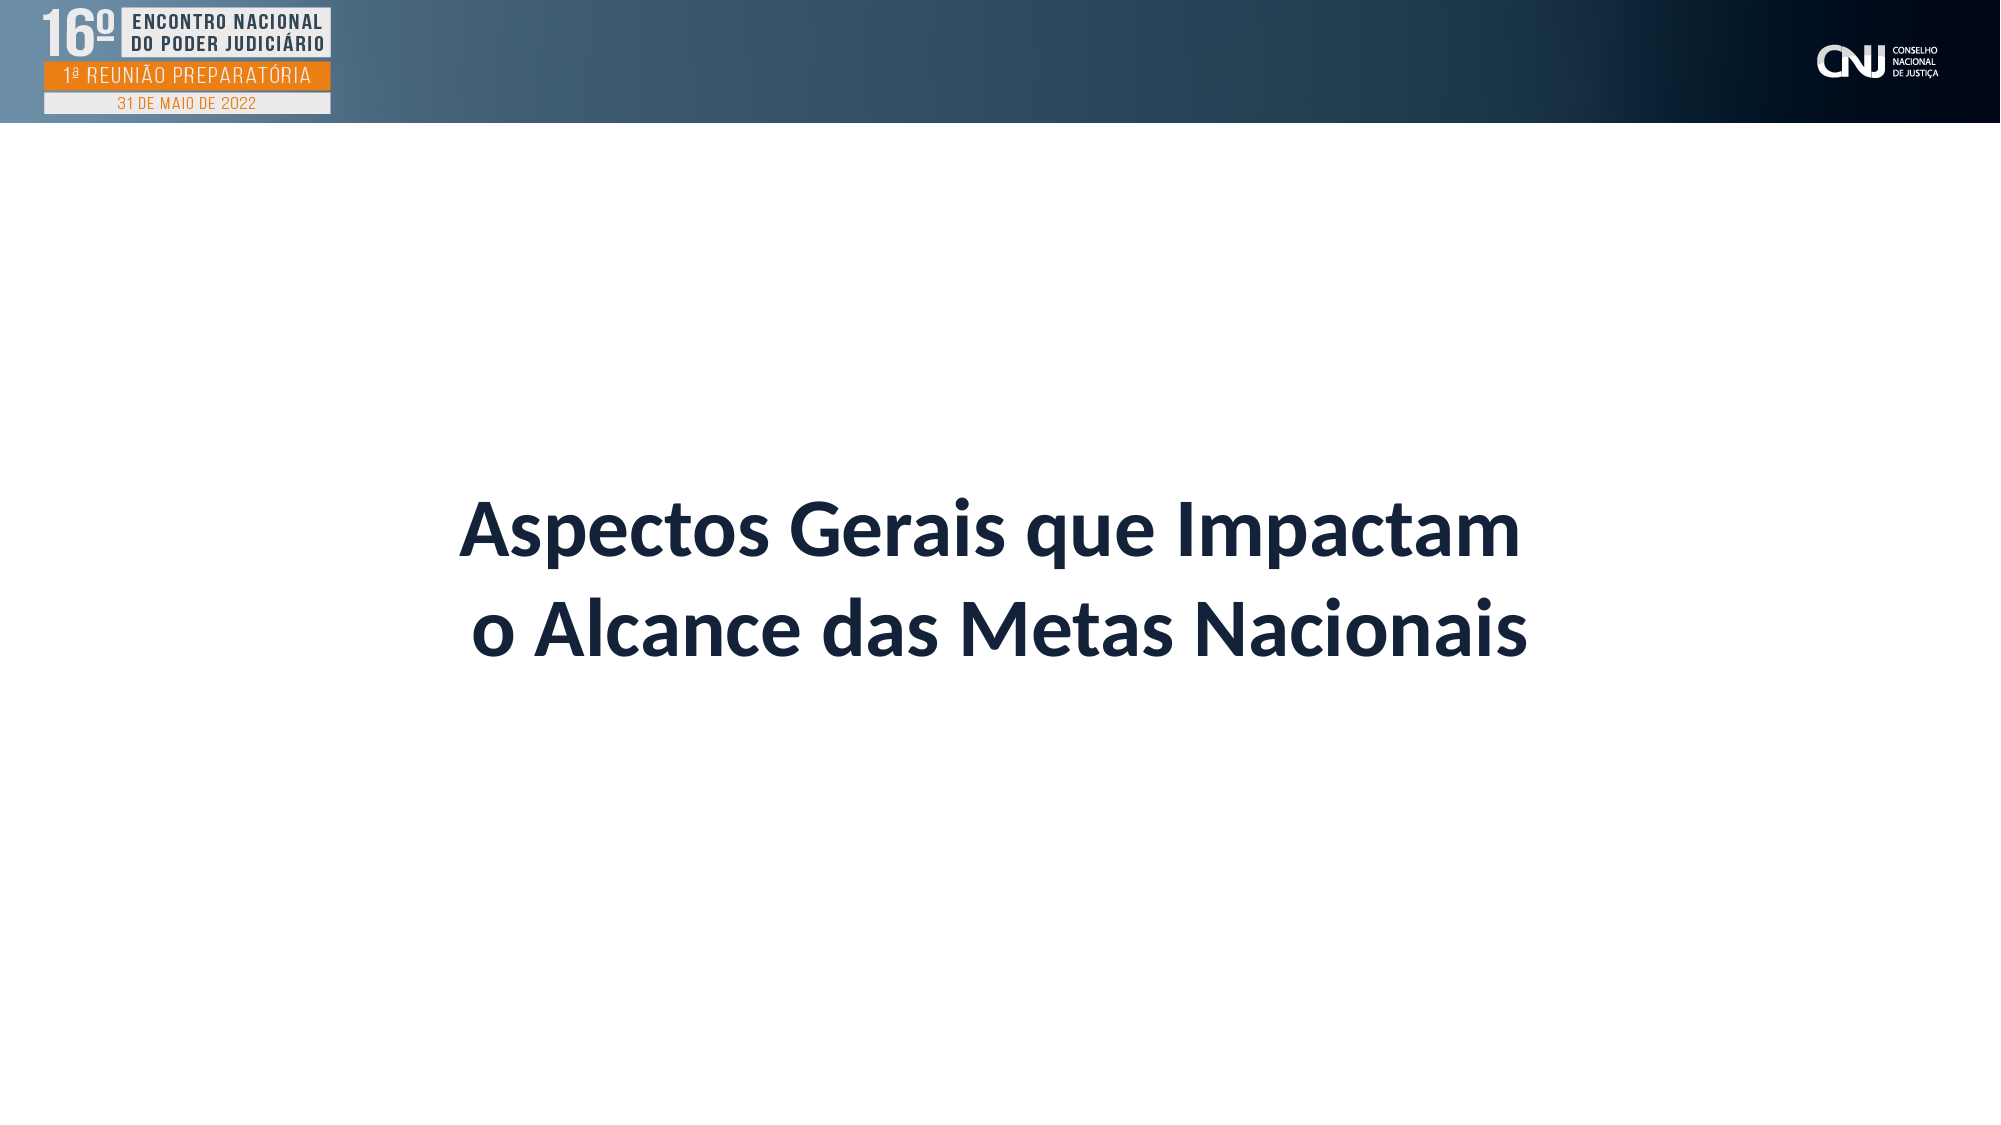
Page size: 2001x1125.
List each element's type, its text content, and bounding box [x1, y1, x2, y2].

text_box Aspectos Gerais que Impactam o Alcance das Metas Nacionais [444, 466, 1557, 681]
picture [0, 0, 2000, 123]
